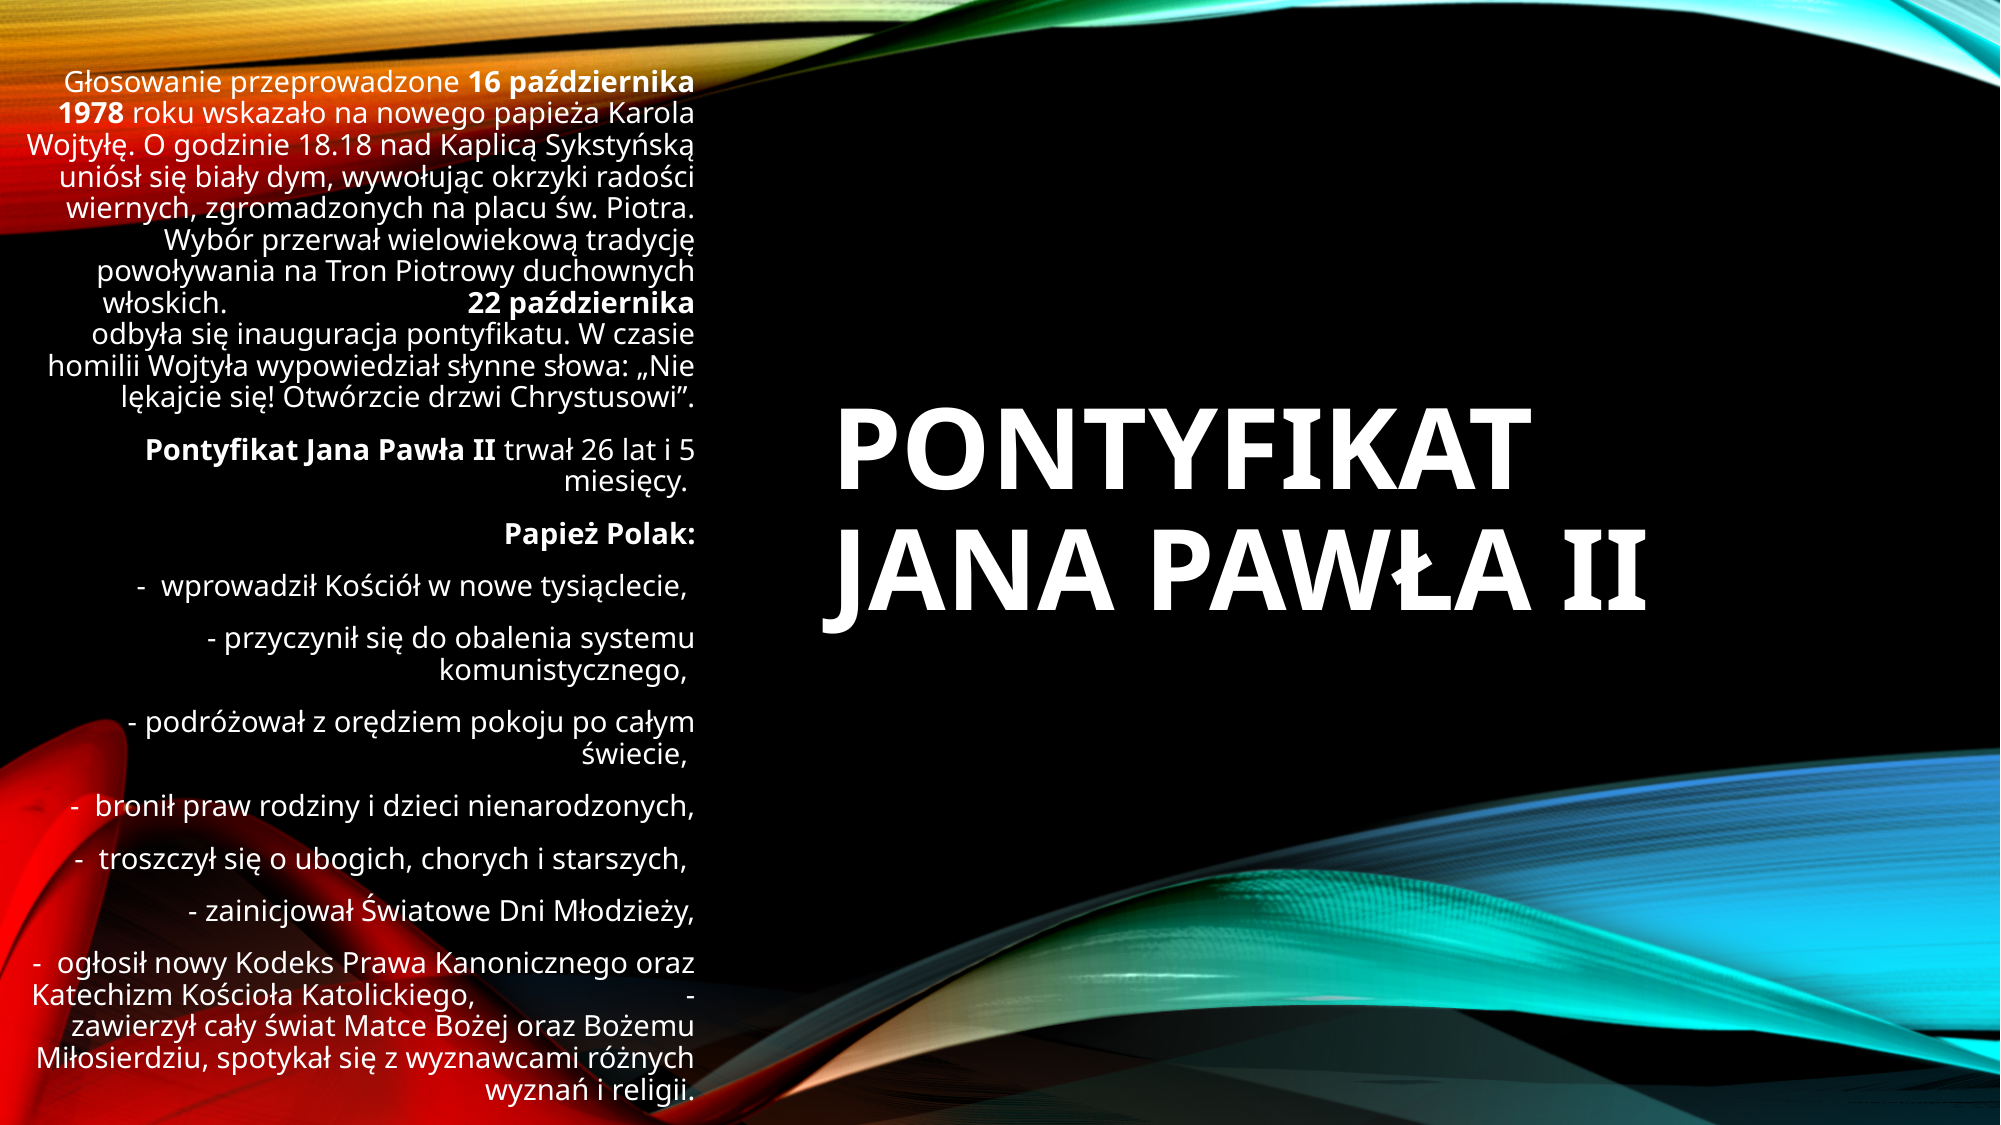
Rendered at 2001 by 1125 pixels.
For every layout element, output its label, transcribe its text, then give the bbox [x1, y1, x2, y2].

picture [0, 0, 2000, 237]
picture [711, 717, 2000, 1125]
title PONTYFIKAT JANA PAWŁA II [816, 158, 1829, 869]
subtitle Głosowanie przeprowadzone 16 października 1978 roku wskazało na nowego papieża Karola Wojtyłę. O godzinie 18.18 nad Kaplicą Sykstyńską uniósł się biały dym, wywołując okrzyki radości wiernych, zgromadzonych na placu św. Piotra. Wybór przerwał wielowiekową tradycję powoływania na Tron Piotrowy duchownych włoskich. 22 października odbyła się inauguracja pontyfikatu. W czasie homilii Wojtyła wypowiedział słynne słowa: „Nie lękajcie się! Otwórzcie drzwi Chrystusowi”. Pontyfikat Jana Pawła II trwał 26 lat i 5 miesięcy. Papież Polak: - wprowadził Kościół w nowe tysiąclecie, - przyczynił się do obalenia systemu komunistycznego, - podróżował z orędziem pokoju po całym świecie, - bronił praw rodziny i dzieci nienarodzonych, - troszczył się o ubogich, chorych i starszych, - zainicjował Światowe Dni Młodzieży, - ogłosił nowy Kodeks Prawa Kanonicznego oraz Katechizm Kościoła Katolickiego, - zawierzył cały świat Matce Bożej oraz Bożemu Miłosierdziu, spotykał się z wyznawcami różnych wyznań i religii. [0, 59, 711, 1125]
